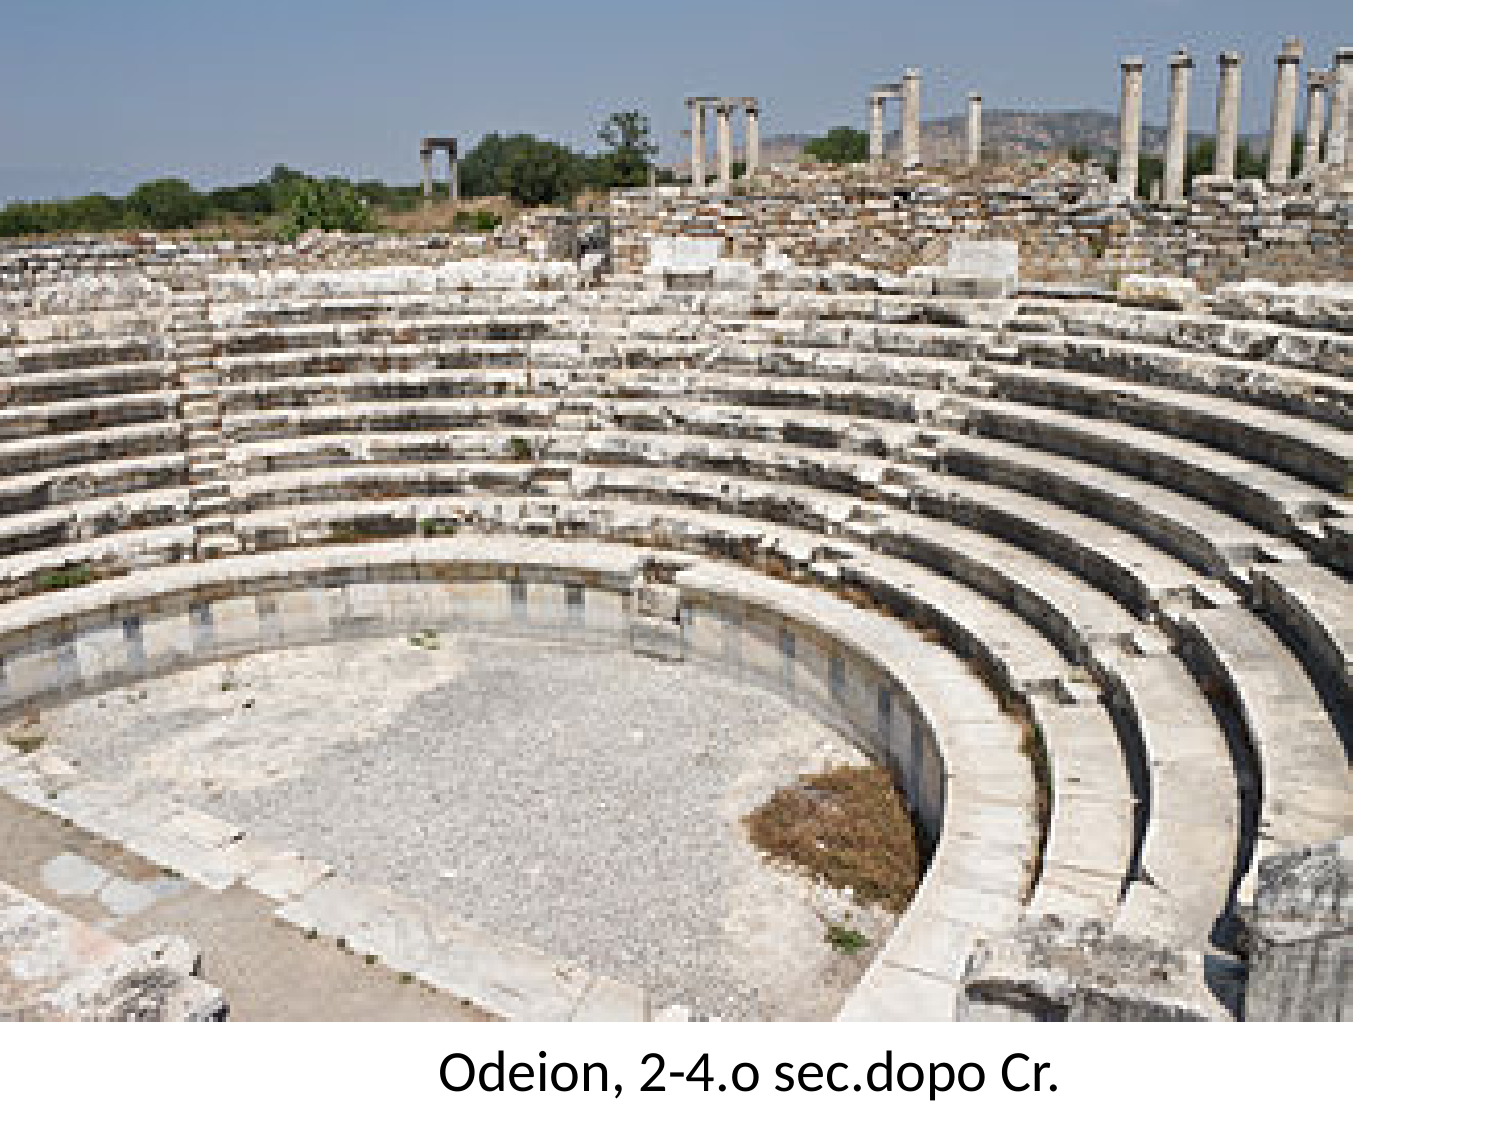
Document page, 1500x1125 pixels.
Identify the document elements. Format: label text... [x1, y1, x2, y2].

title Odeion, 2-4.o sec.dopo Cr. [75, 1011, 1425, 1125]
picture [0, 0, 1353, 1022]
